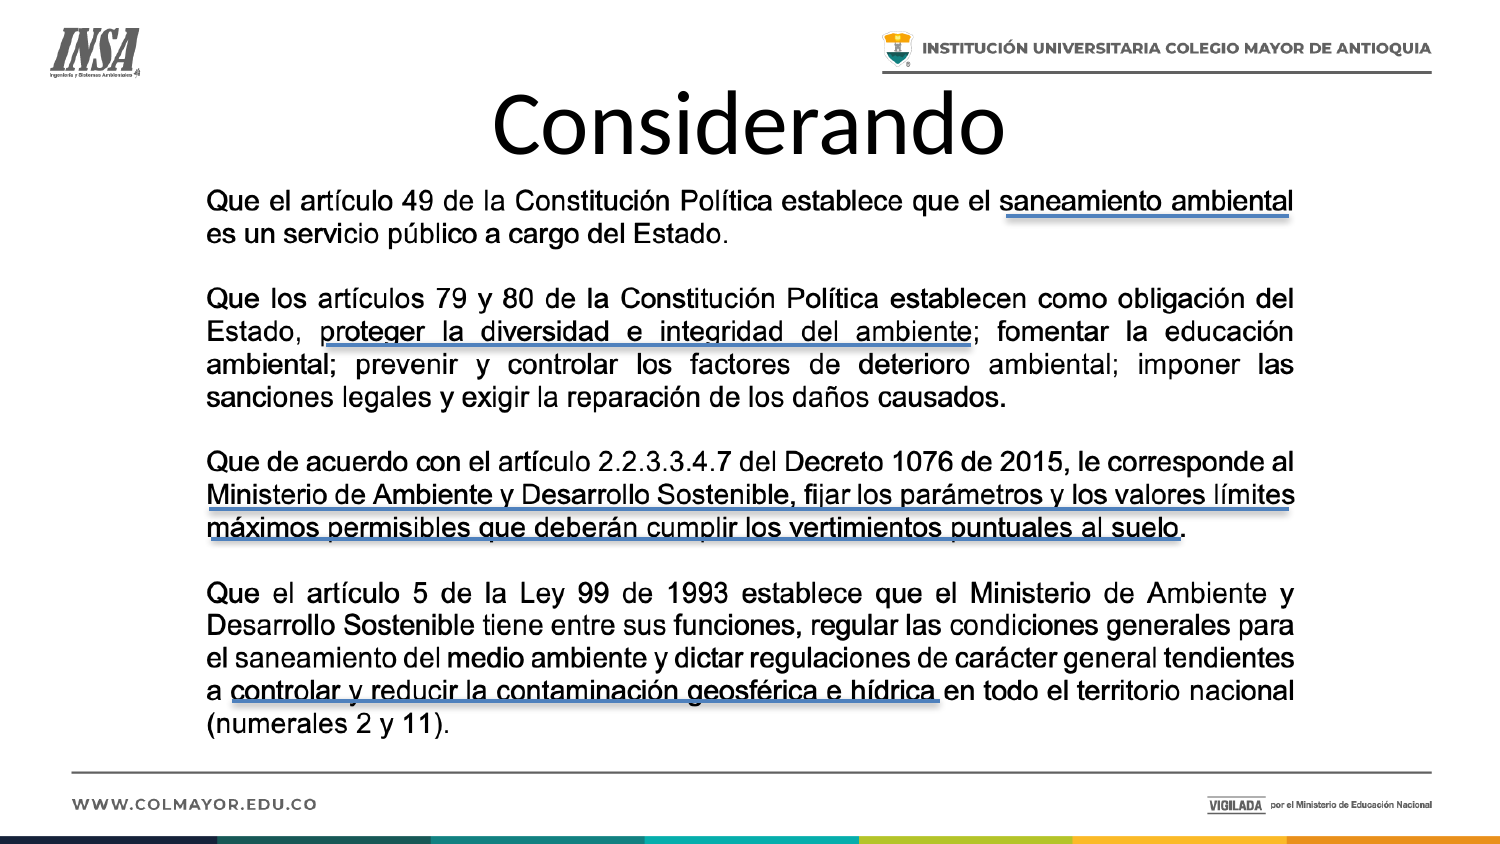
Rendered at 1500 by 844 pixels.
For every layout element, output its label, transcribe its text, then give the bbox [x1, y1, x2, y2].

title Considerando [75, 47, 1425, 189]
picture [0, 0, 1500, 844]
